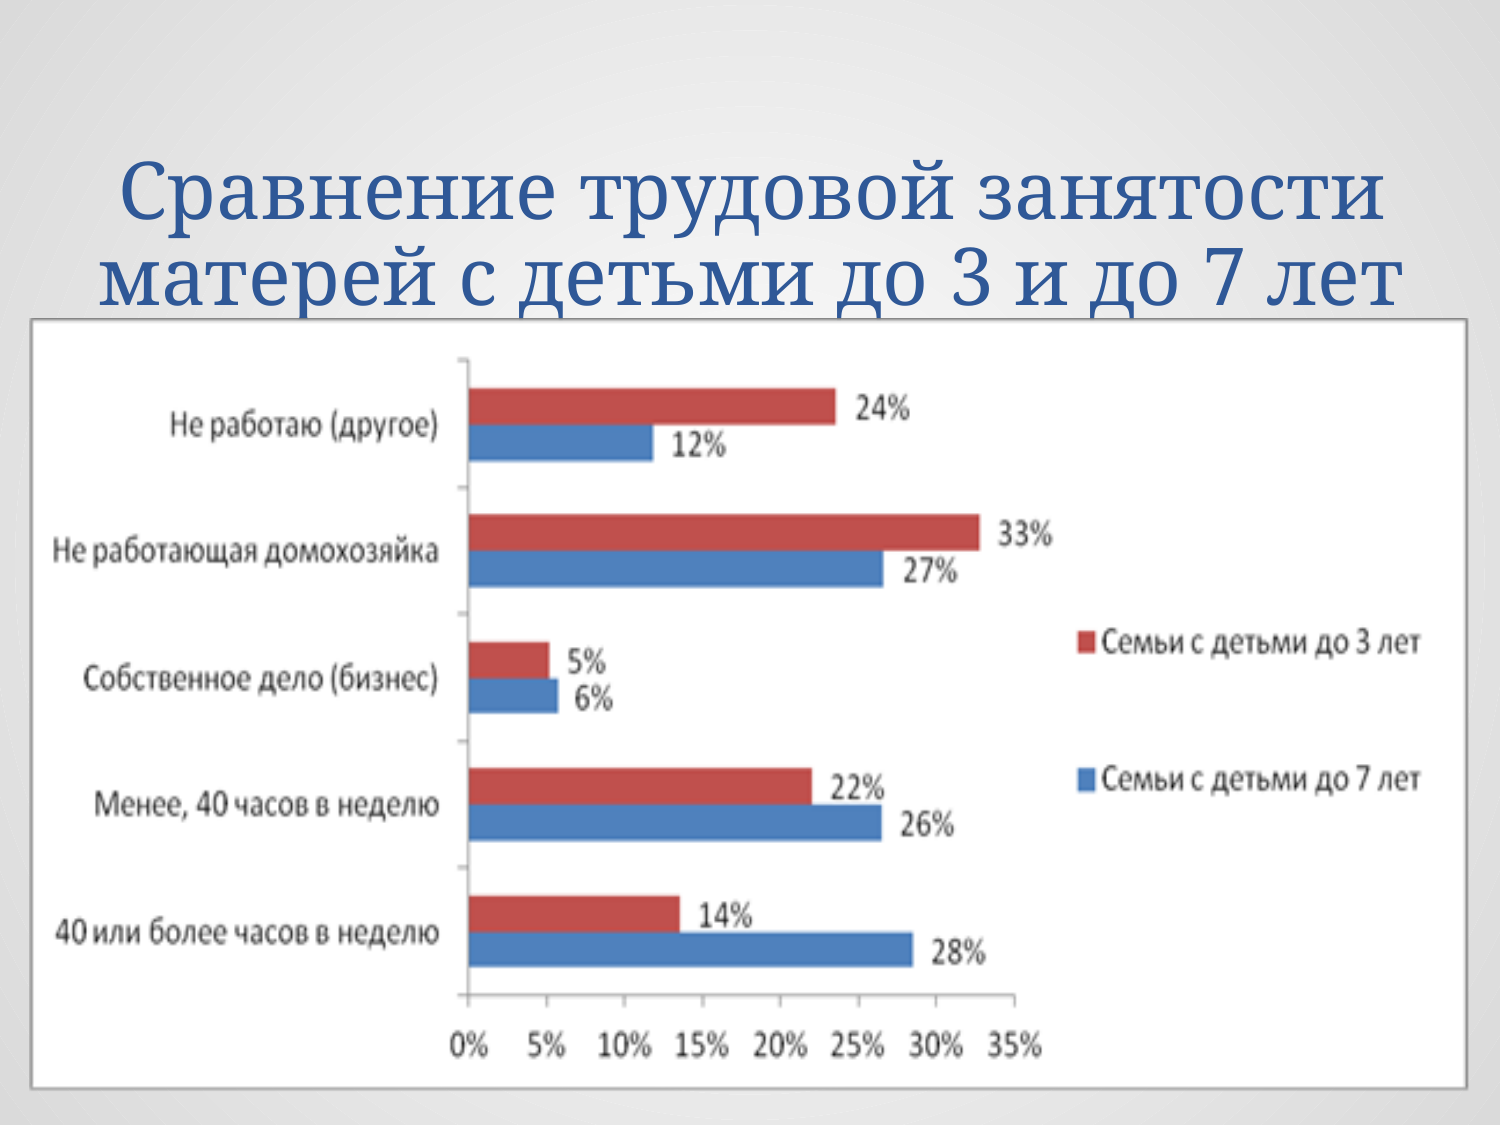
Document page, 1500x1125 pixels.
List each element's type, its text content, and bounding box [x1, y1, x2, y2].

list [29, 318, 1471, 1095]
title Сравнение трудовой занятости матерей с детьми до 3 и до 7 лет [76, 66, 1427, 316]
